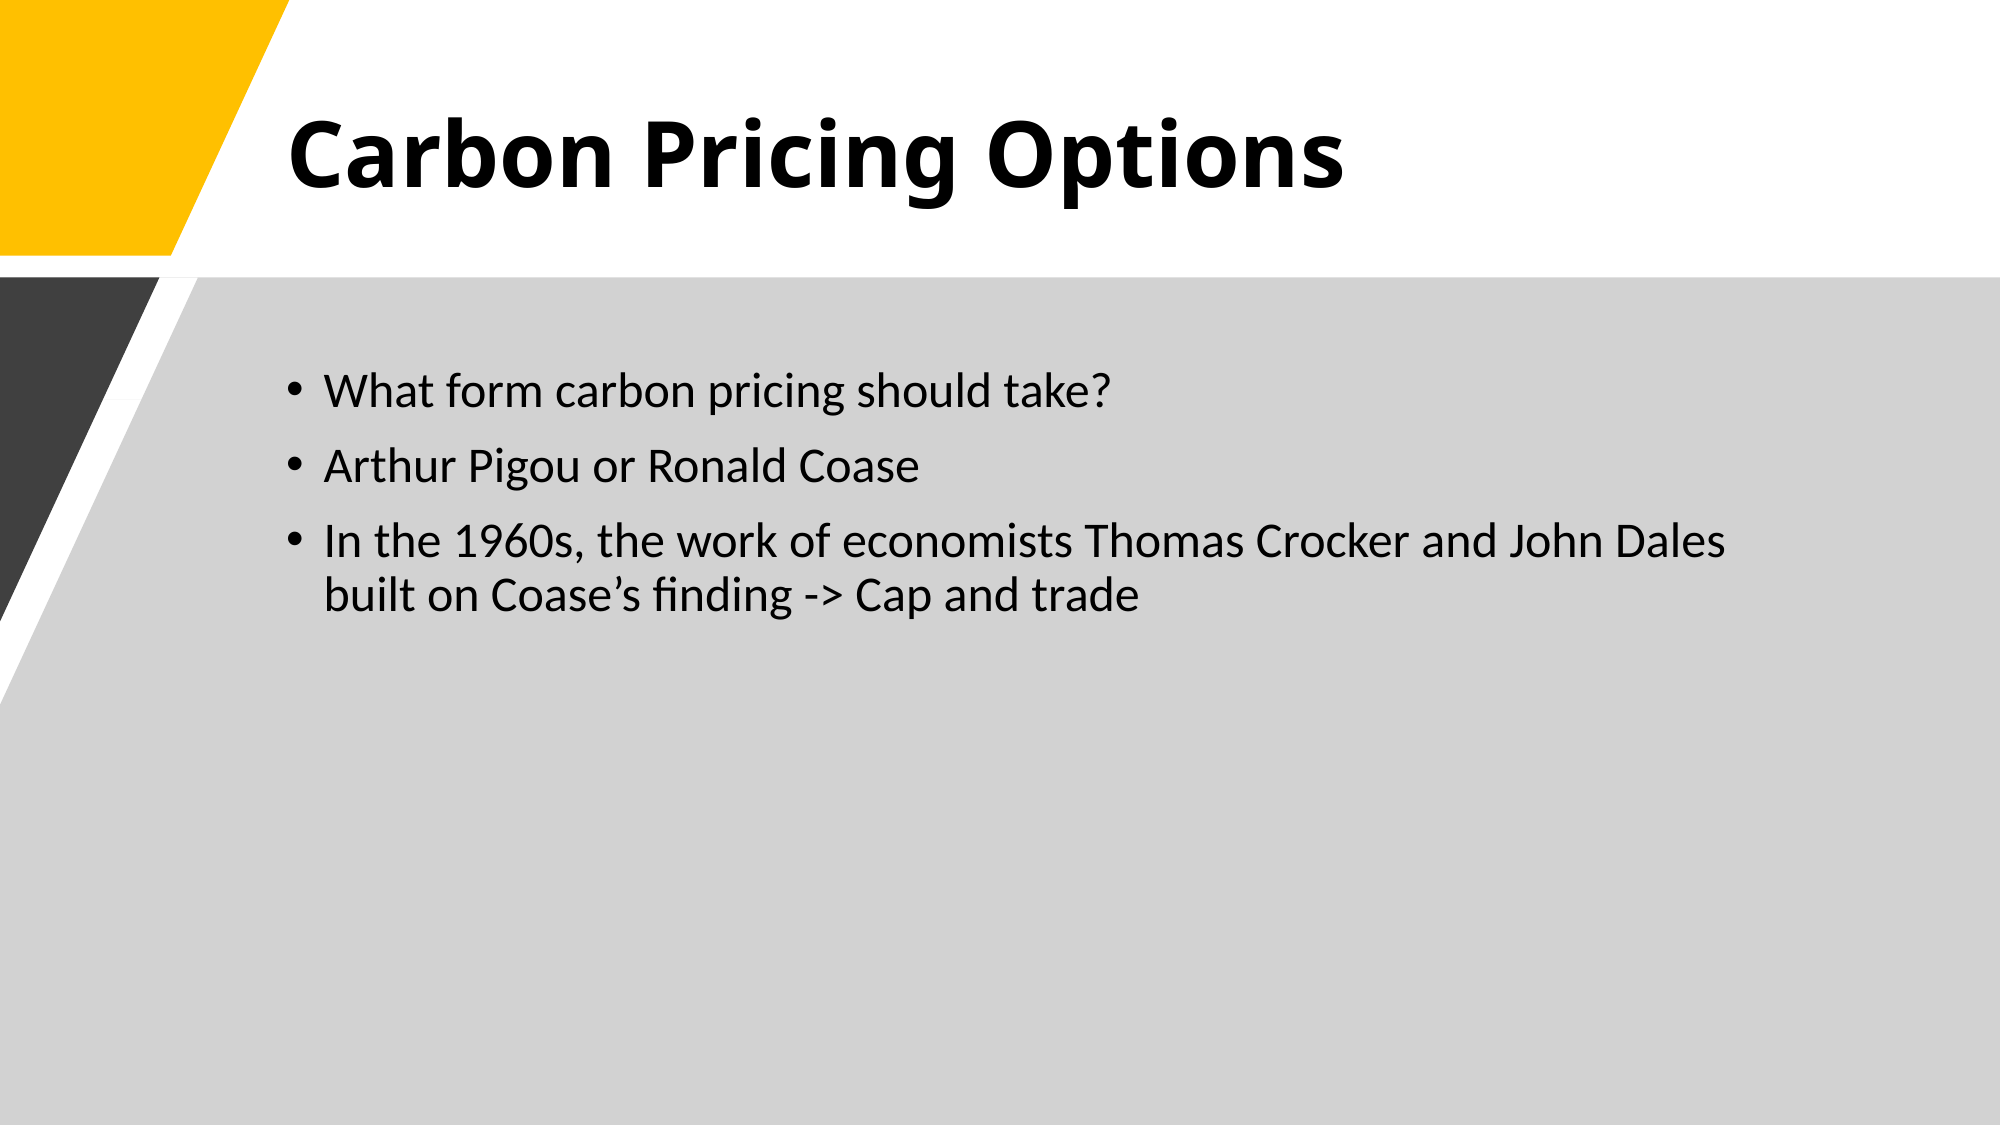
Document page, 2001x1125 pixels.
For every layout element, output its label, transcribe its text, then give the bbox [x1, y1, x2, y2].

text_box [0, 0, 291, 257]
text_box [0, 276, 2000, 1125]
text_box [0, 276, 162, 622]
title Carbon Pricing Options [271, 60, 1808, 255]
list What form carbon pricing should take? Arthur Pigou or Ronald Coase In the 1960s, the work of economists Thomas Crocker and John Dales built on Coase’s finding -> Cap and trade [271, 356, 1808, 1020]
